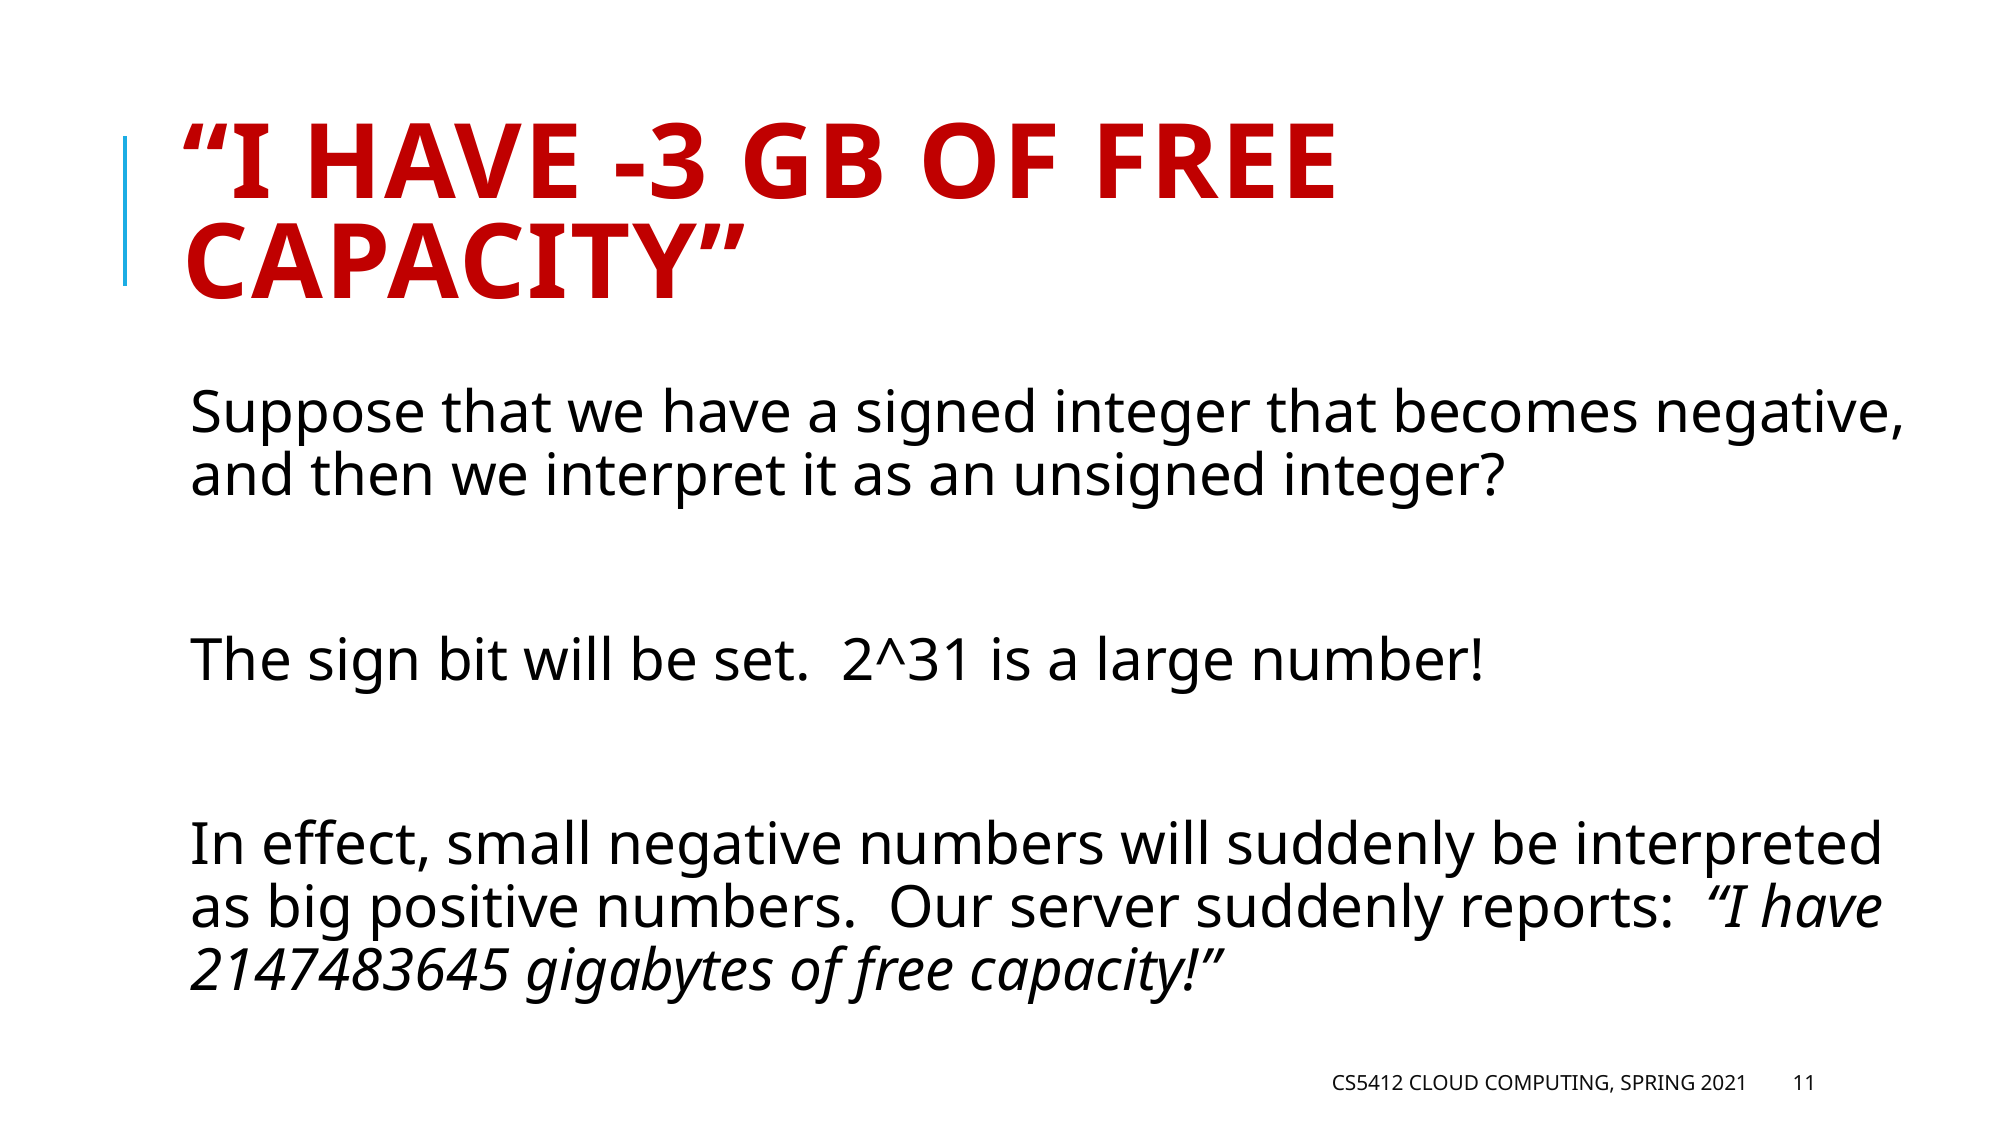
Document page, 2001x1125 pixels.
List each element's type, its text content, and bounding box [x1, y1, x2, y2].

title “I have -3 GB of free capacity” [168, 96, 1938, 342]
slide_number 11 [1777, 1061, 1938, 1107]
footer CS5412 Cloud Computing, Spring 2021 [794, 1061, 1763, 1107]
list Suppose that we have a signed integer that becomes negative, and then we interpret it as an unsigned integer? The sign bit will be set. 2^31 is a large number! In effect, small negative numbers will suddenly be interpreted as big positive numbers. Our server suddenly reports: “I have 2147483645 gigabytes of free capacity!” [168, 375, 1938, 1035]
